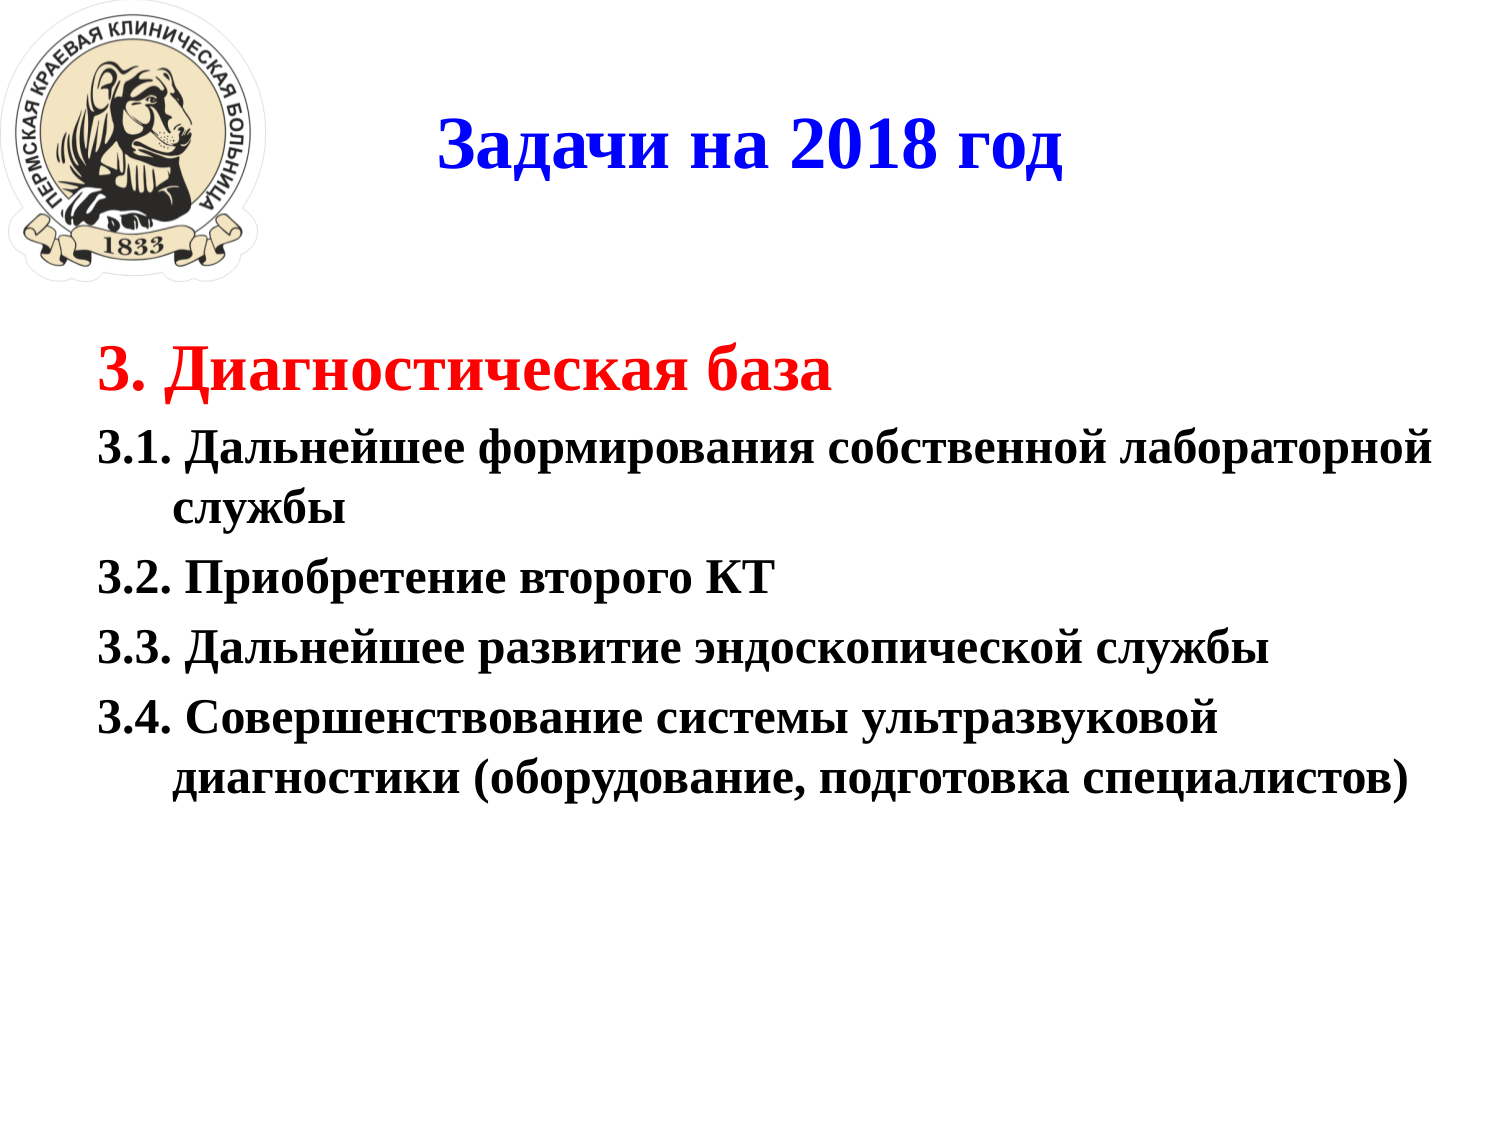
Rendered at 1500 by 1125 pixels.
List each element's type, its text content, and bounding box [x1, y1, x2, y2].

title Задачи на 2018 год [269, 45, 1425, 233]
picture [0, 0, 266, 282]
list 3. Диагностическая база 3.1. Дальнейшее формирования собственной лабораторной службы 3.2. Приобретение второго КТ 3.3. Дальнейшее развитие эндоскопической службы 3.4. Совершенствование системы ультразвуковой диагностики (оборудование, подготовка специалистов) [82, 316, 1477, 1059]
